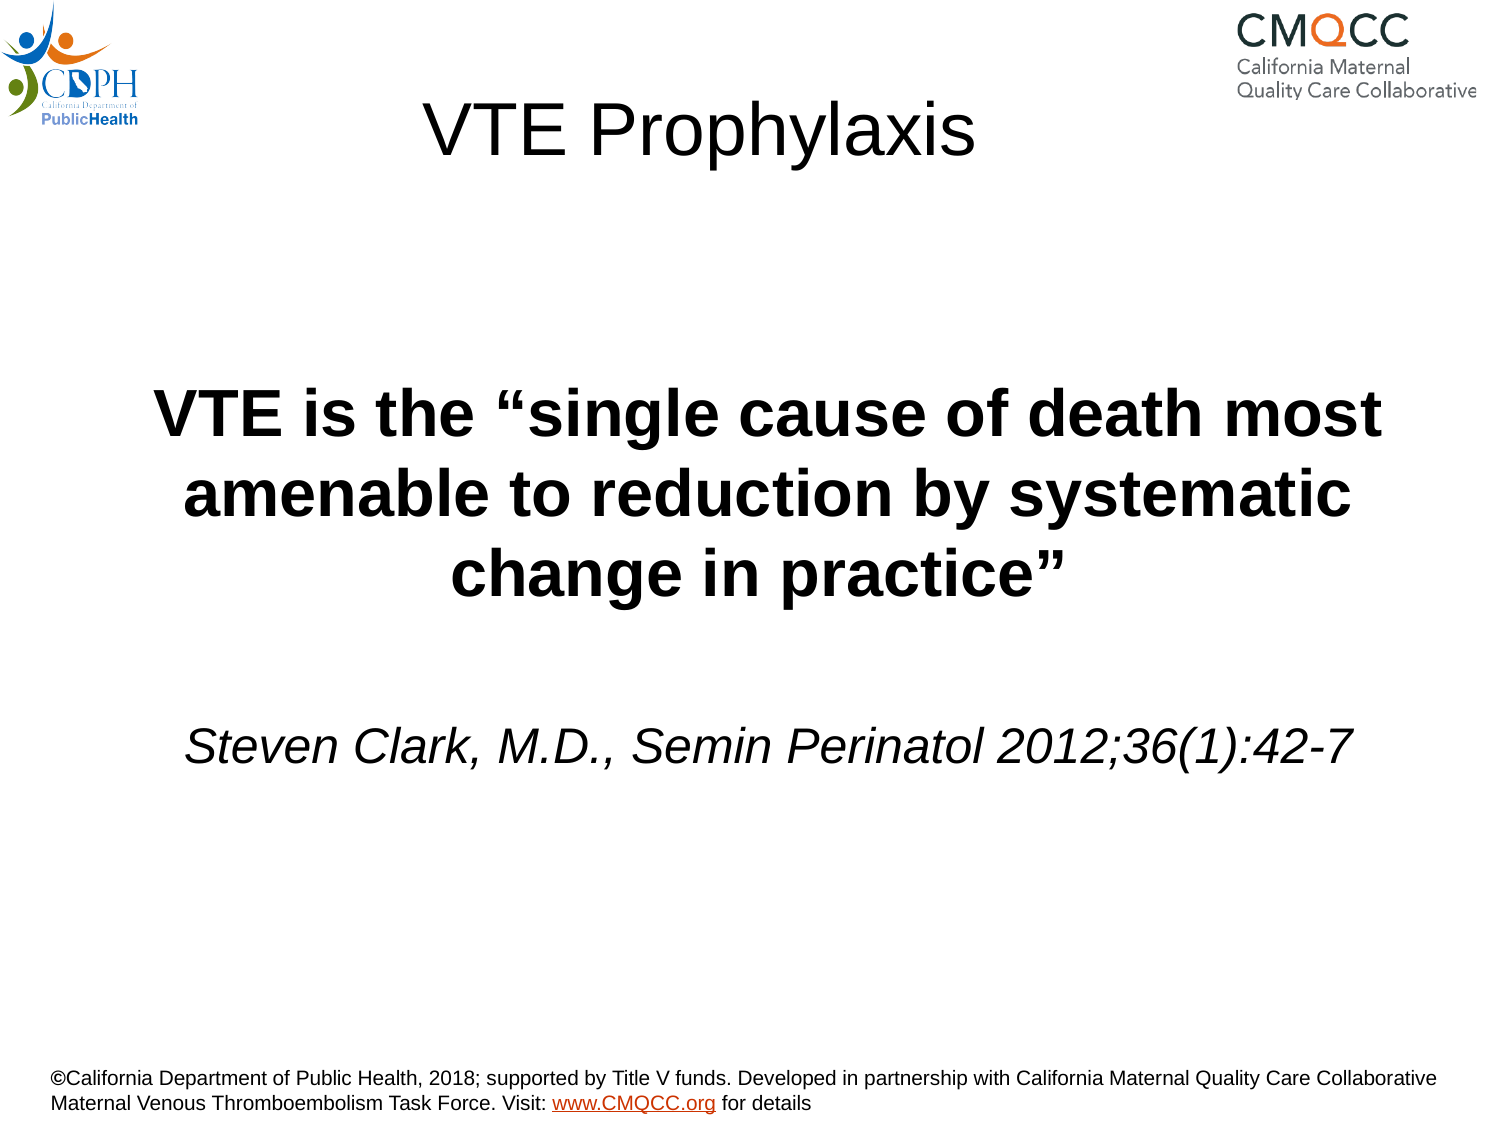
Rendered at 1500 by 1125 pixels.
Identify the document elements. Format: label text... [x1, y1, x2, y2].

list VTE is the “single cause of death most amenable to reduction by systematic change in practice” Steven Clark, M.D., Semin Perinatol 2012;36(1):42-7 [112, 362, 1425, 1038]
title VTE Prophylaxis [287, 50, 1113, 200]
picture [0, 0, 138, 125]
